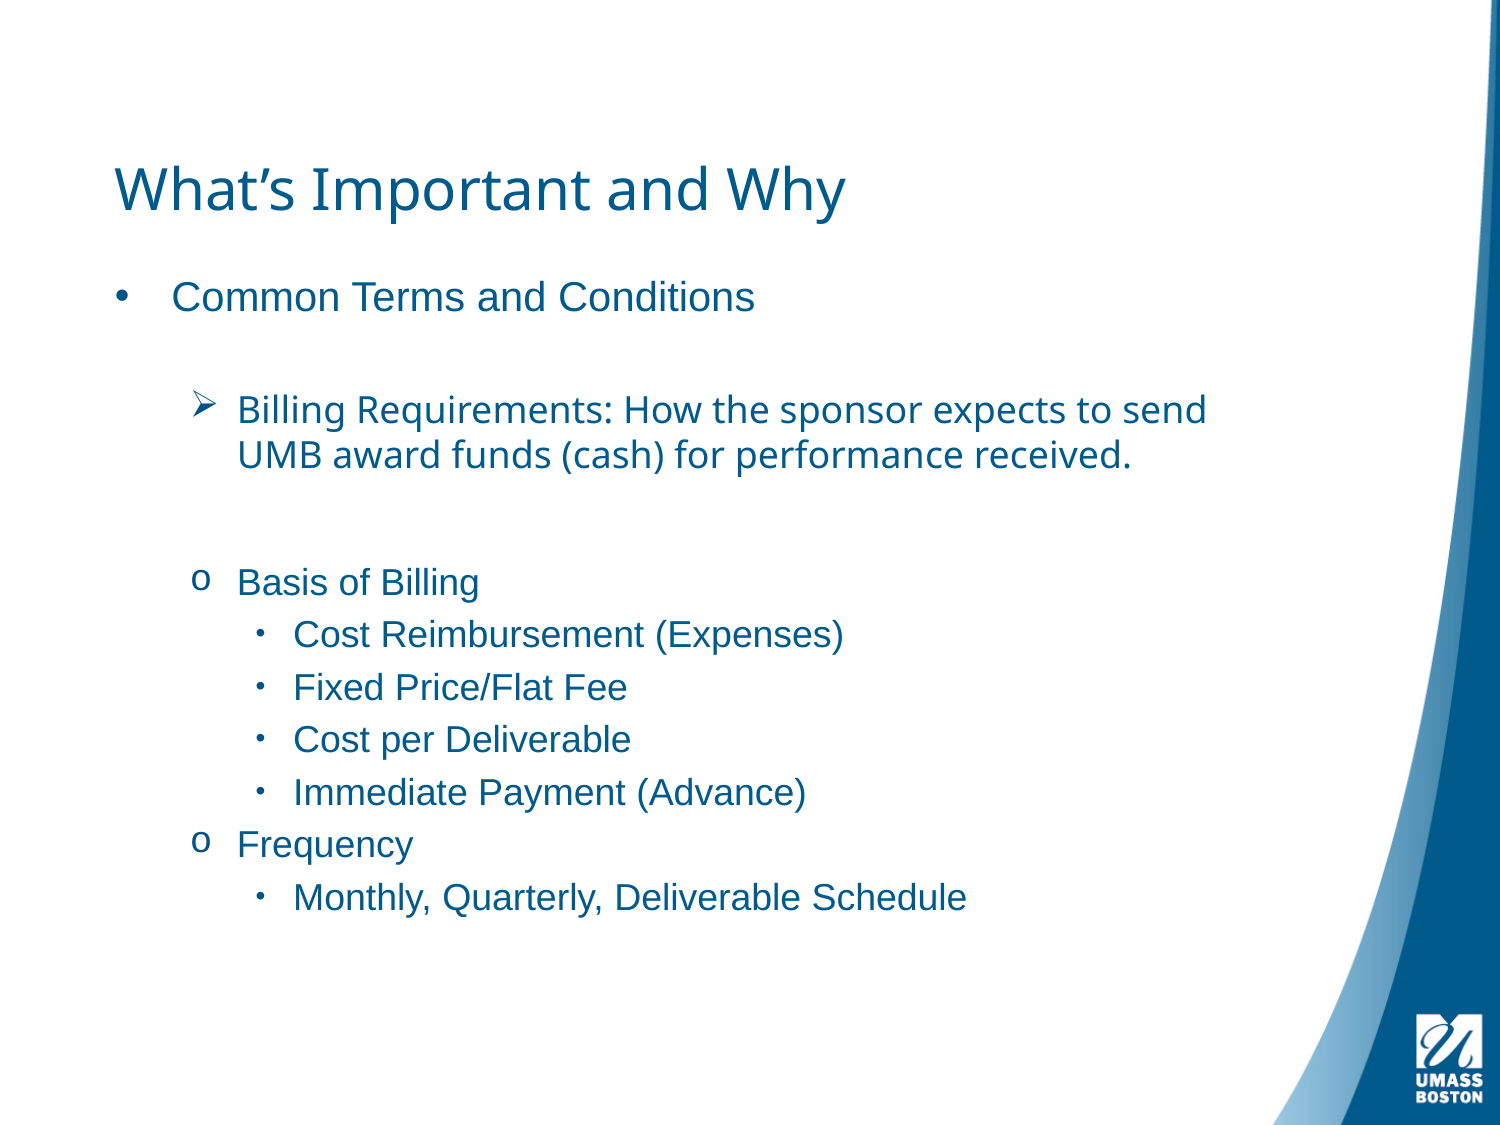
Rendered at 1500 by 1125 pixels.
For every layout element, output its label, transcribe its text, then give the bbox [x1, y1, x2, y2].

picture [0, 0, 1500, 1125]
title What’s Important and Why [99, 75, 1275, 238]
list Common Terms and Conditions Billing Requirements: How the sponsor expects to send UMB award funds (cash) for performance received. Basis of Billing Cost Reimbursement (Expenses) Fixed Price/Flat Fee Cost per Deliverable Immediate Payment (Advance) Frequency Monthly, Quarterly, Deliverable Schedule [99, 262, 1275, 1013]
